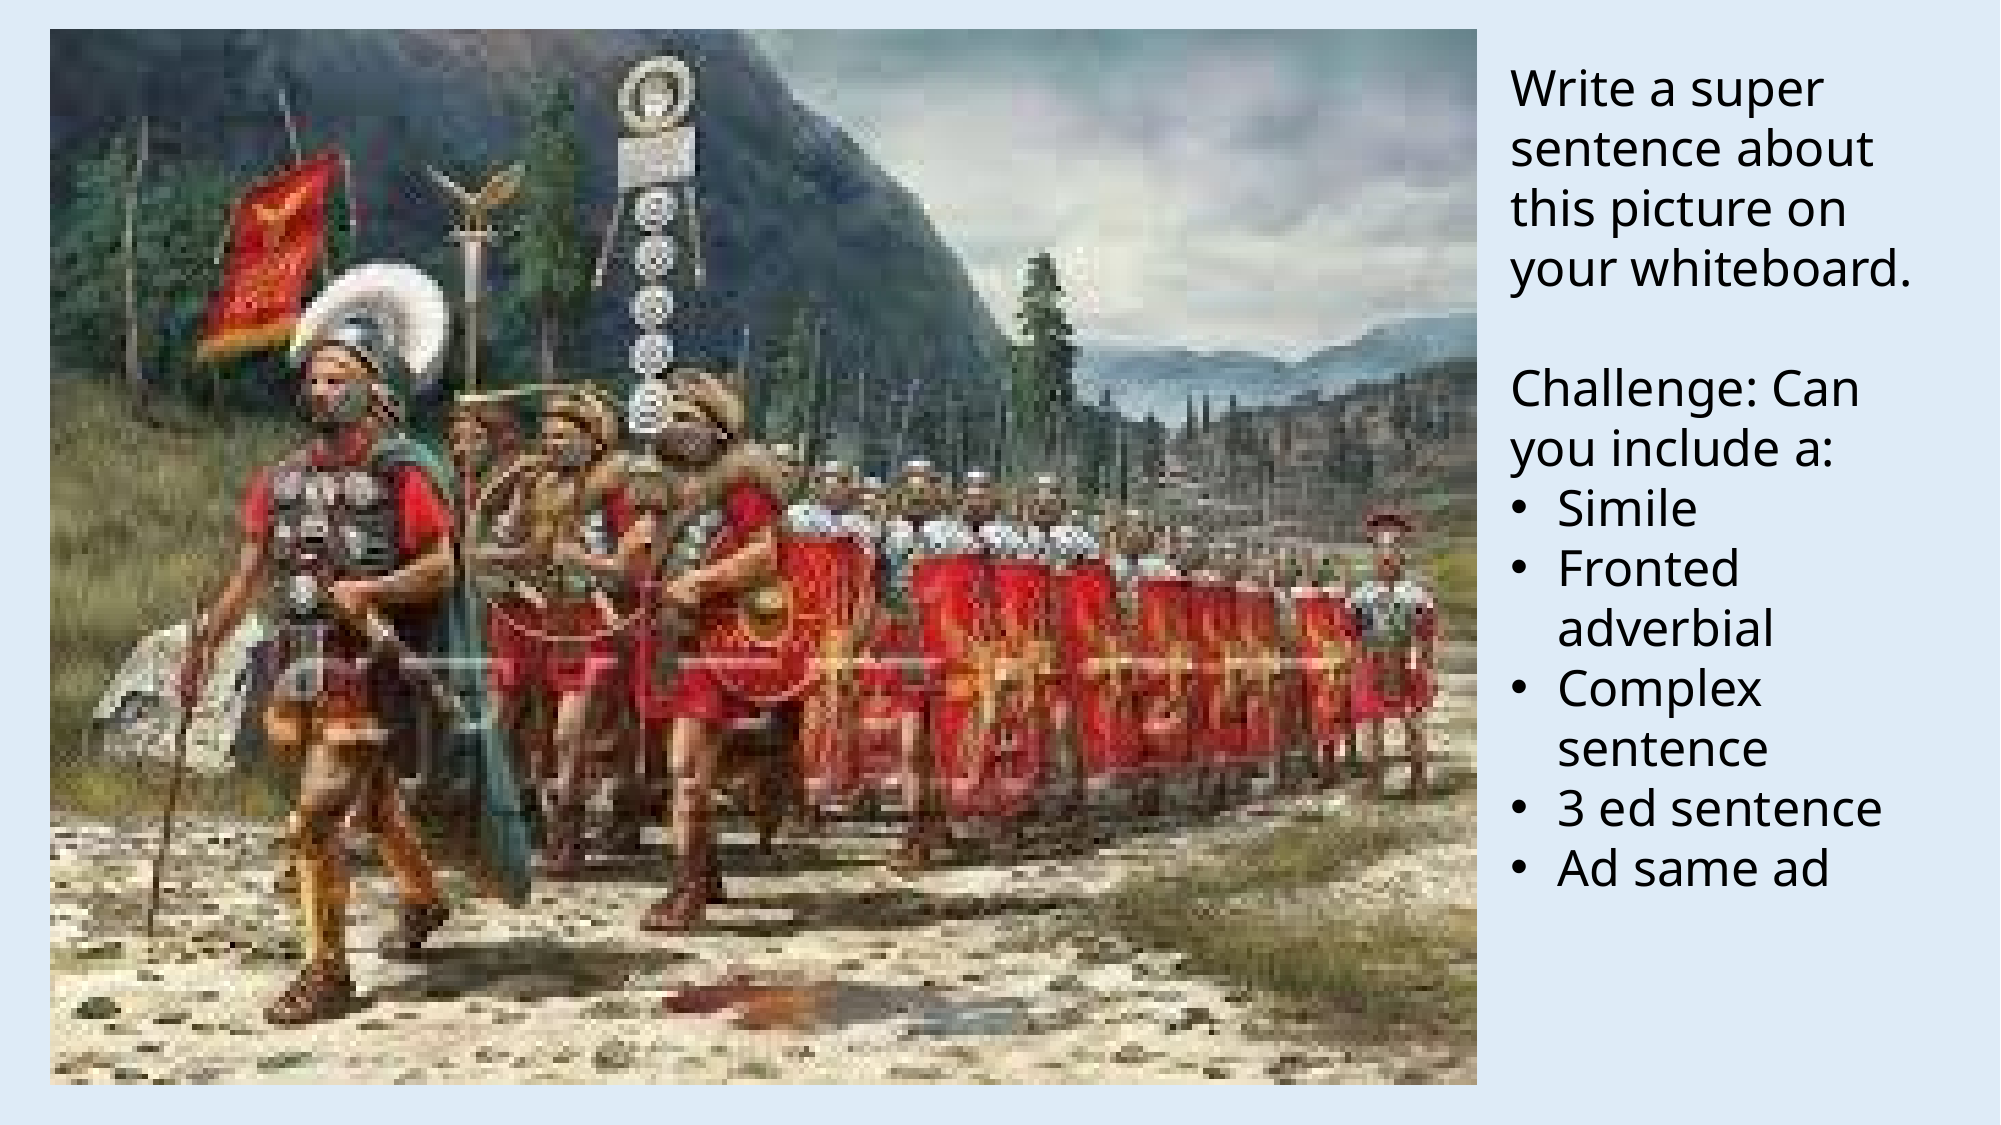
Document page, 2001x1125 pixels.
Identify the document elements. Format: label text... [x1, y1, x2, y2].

text_box Write a super sentence about this picture on your whiteboard. Challenge: Can you include a: Simile Fronted adverbial Complex sentence 3 ed sentence Ad same ad [1495, 49, 1968, 904]
picture [50, 29, 1477, 1085]
